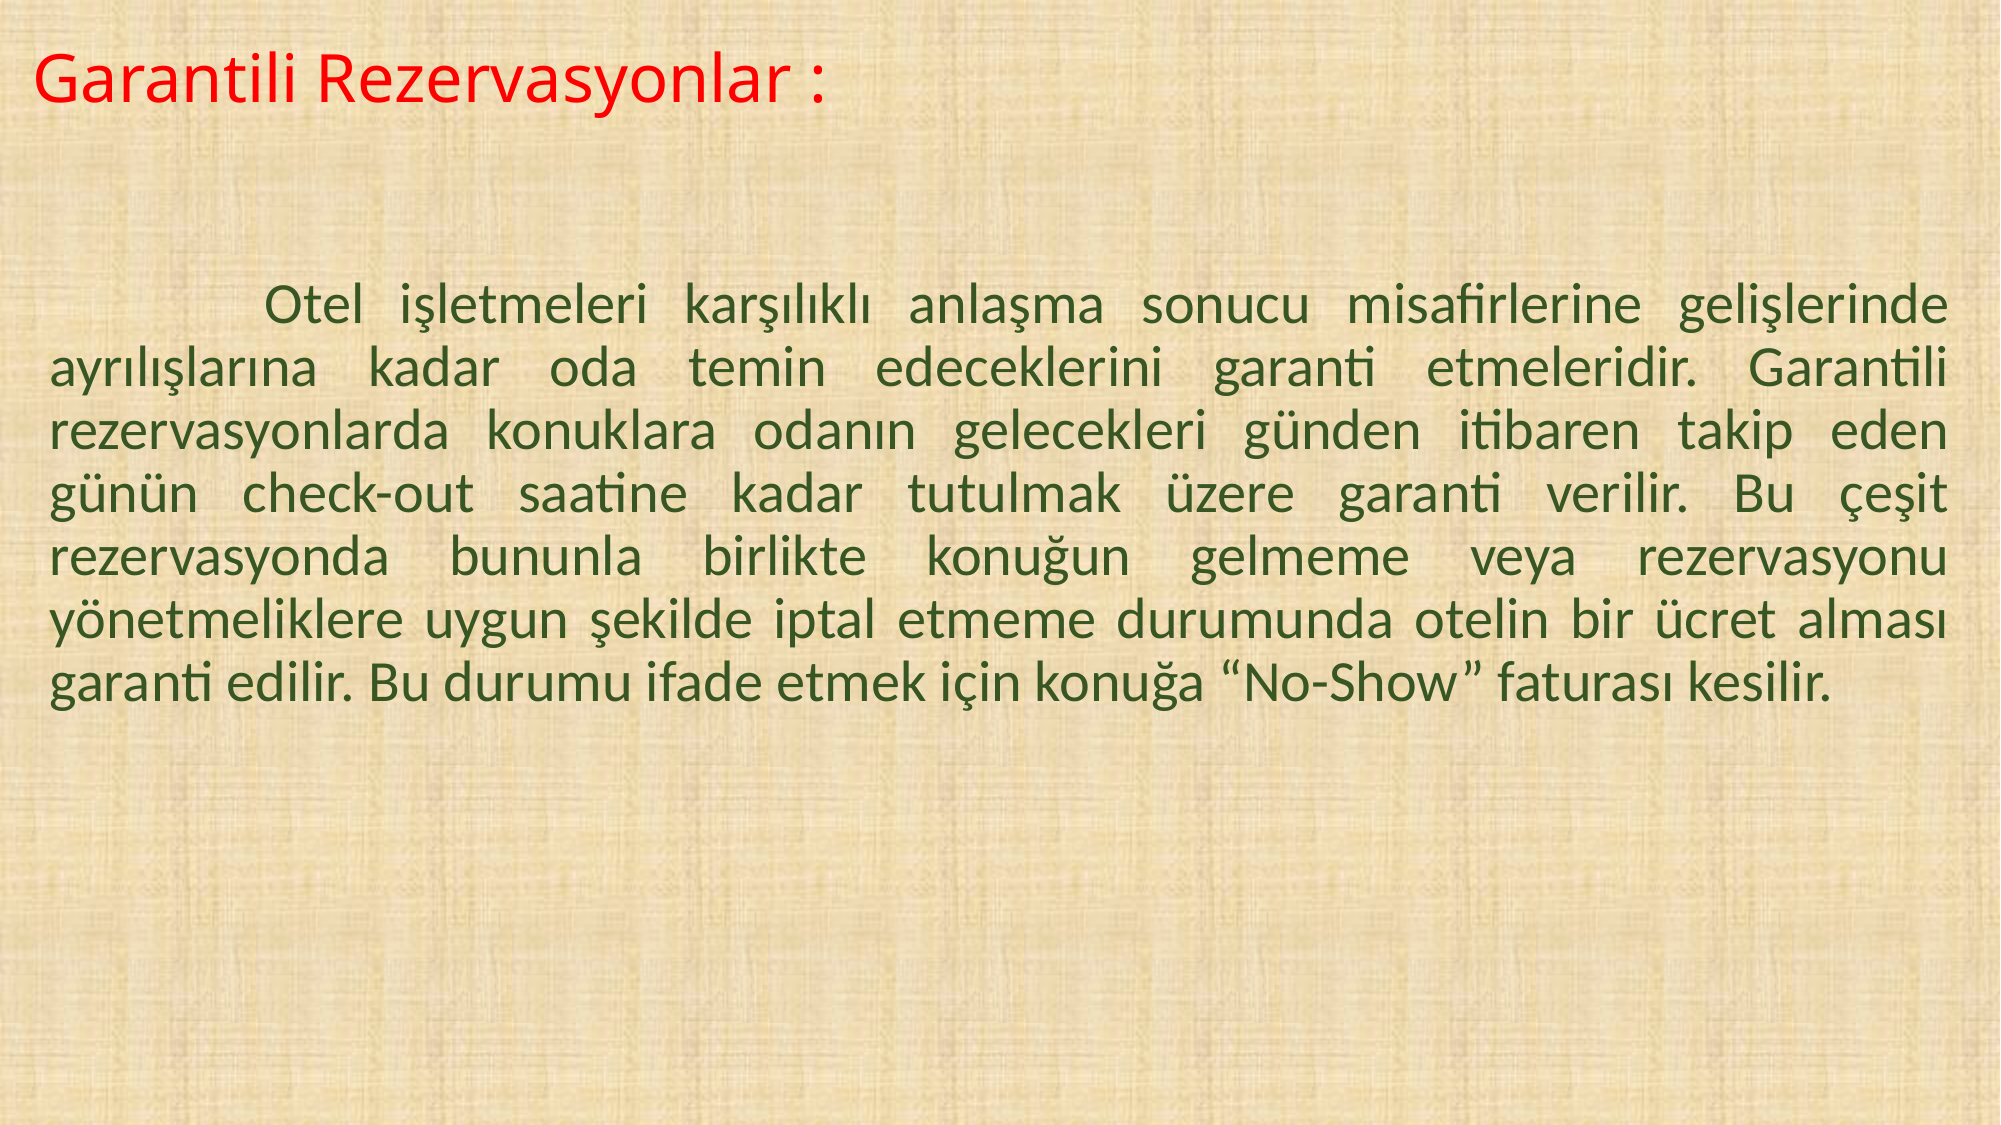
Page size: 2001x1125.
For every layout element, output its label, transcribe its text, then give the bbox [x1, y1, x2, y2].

title Garantili Rezervasyonlar : [0, 0, 1725, 163]
list Otel işletmeleri karşılıklı anlaşma sonucu misafirlerine gelişlerinde ayrılışlarına kadar oda temin edeceklerini garanti etmeleridir. Garantili rezervasyonlarda konuklara odanın gelecekleri günden itibaren takip eden günün check-out saatine kadar tutulmak üzere garanti verilir. Bu çeşit rezervasyonda bununla birlikte konuğun gelmeme veya rezervasyonu yönetmeliklere uygun şekilde iptal etmeme durumunda otelin bir ücret alması garanti edilir. Bu durumu ifade etmek için konuğa “No-Show” faturası kesilir. [34, 265, 1966, 873]
